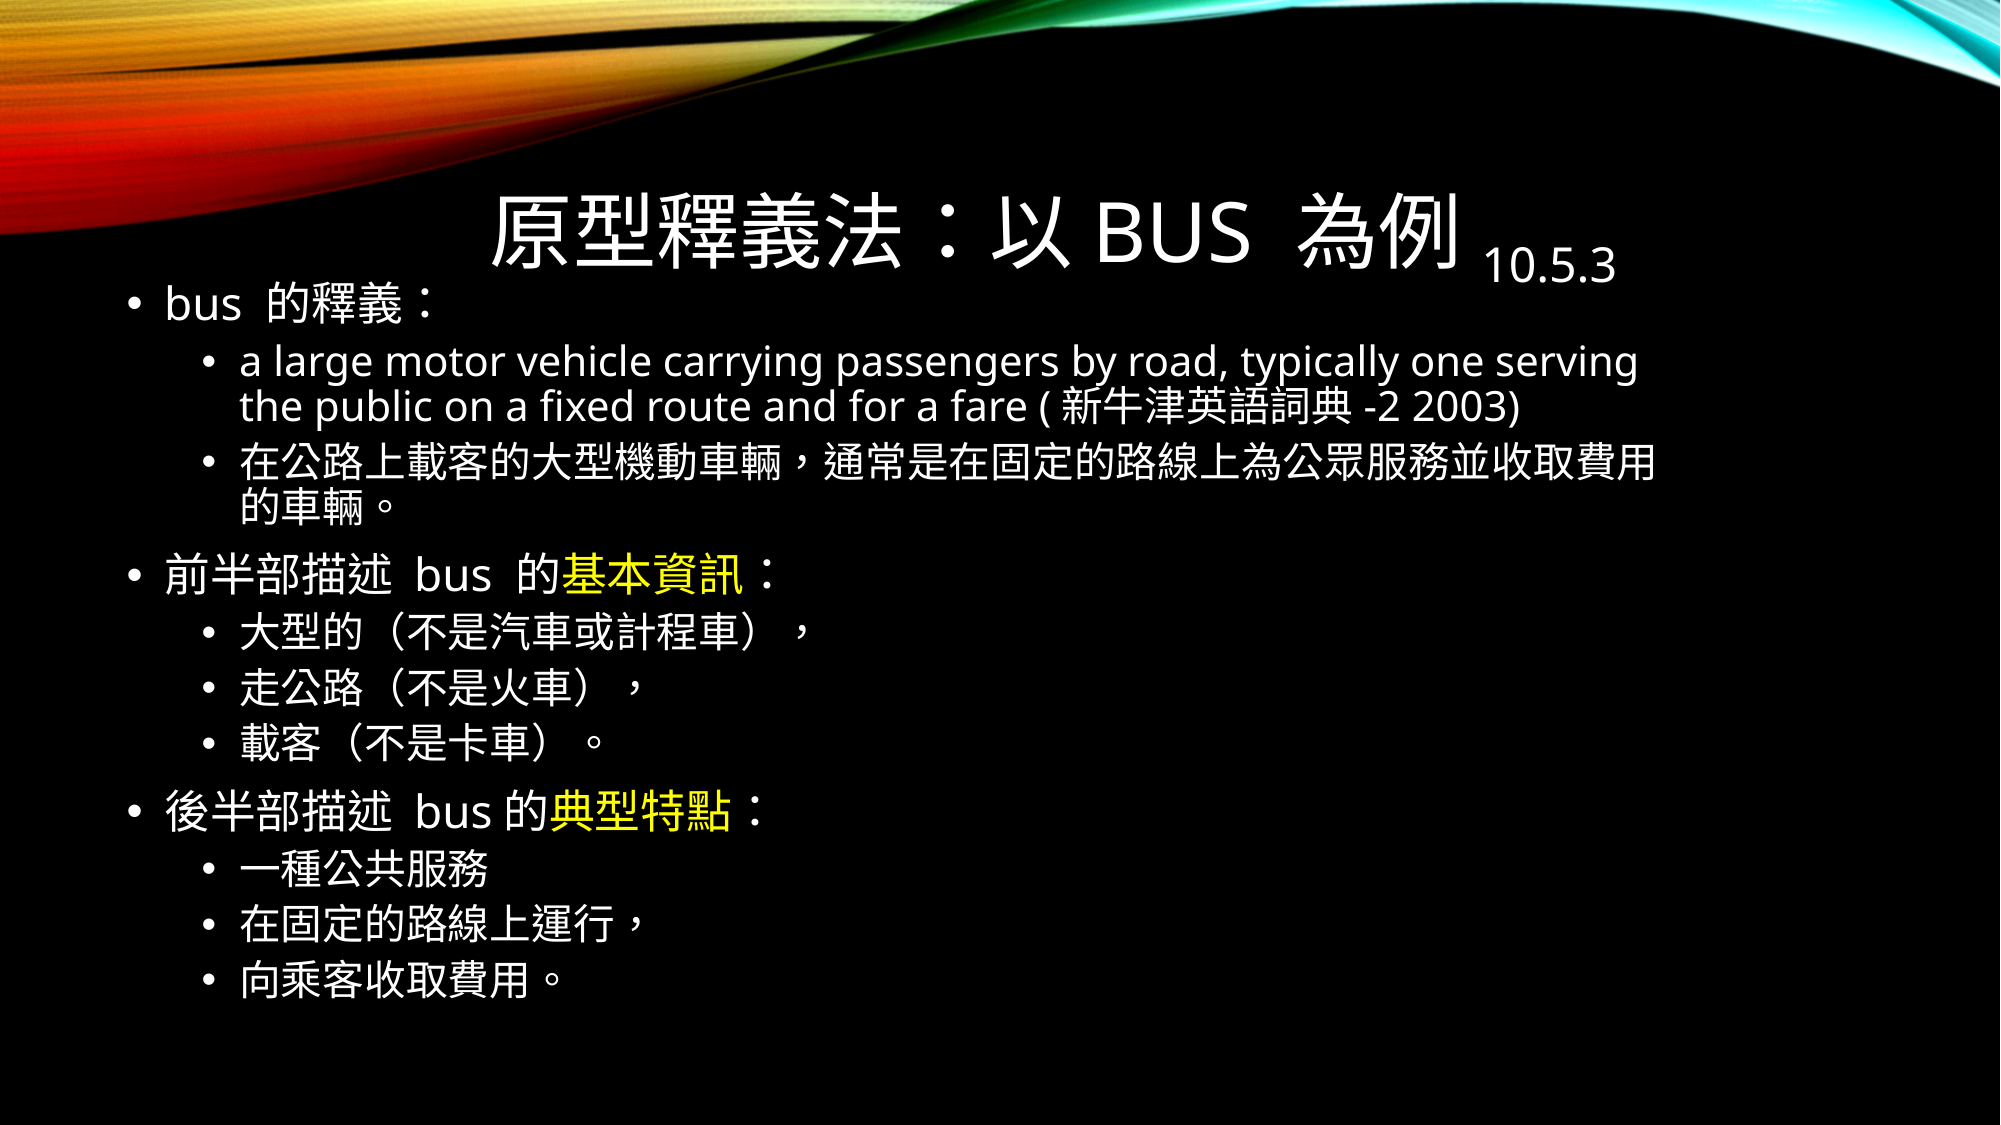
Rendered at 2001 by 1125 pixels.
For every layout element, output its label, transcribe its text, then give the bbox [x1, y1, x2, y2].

title 原型釋義法：以bus 為例10.5.3 [474, 125, 1888, 338]
list bus 的釋義： a large motor vehicle carrying passengers by road, typically one serving the public on a ﬁxed route and for a fare (新牛津英語詞典-2 2003) 在公路上載客的大型機動車輛，通常是在固定的路線上為公眾服務並收取費用的車輛。 前半部描述 bus 的基本資訊： 大型的（不是汽車或計程車）， 走公路（不是火車）， 載客（不是卡車）。 後半部描述 bus的典型特點： 一種公共服務 在固定的路線上運行， 向乘客收取費用。 [111, 273, 1689, 1044]
picture [0, 0, 2000, 237]
